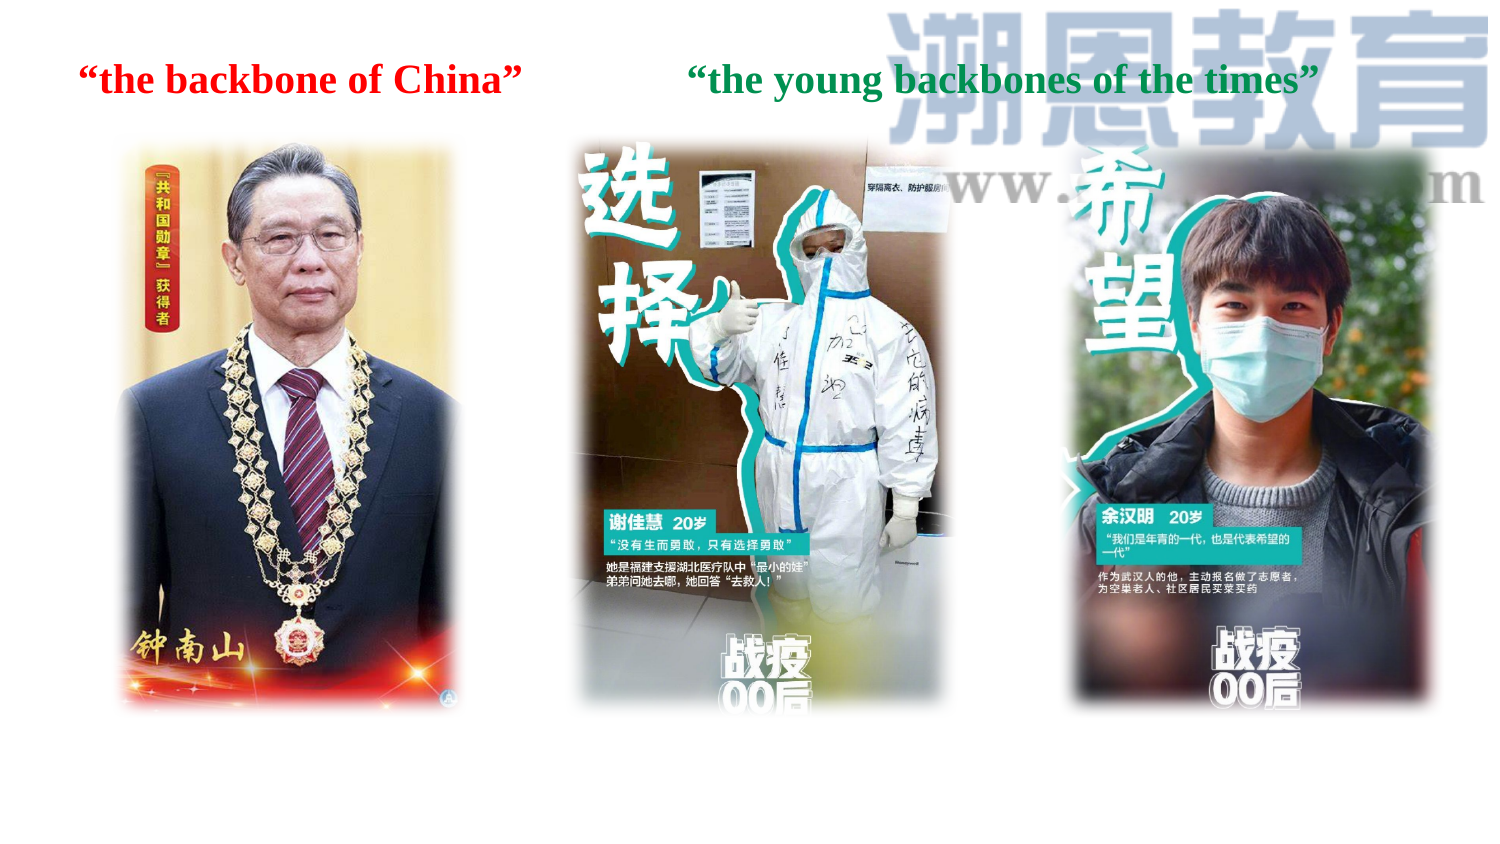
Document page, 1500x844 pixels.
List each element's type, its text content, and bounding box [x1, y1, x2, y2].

text_box “the backbone of China” [70, 43, 535, 109]
picture [111, 132, 467, 720]
text_box “the young backbones of the times” [679, 43, 1335, 109]
picture [564, 7, 1488, 720]
